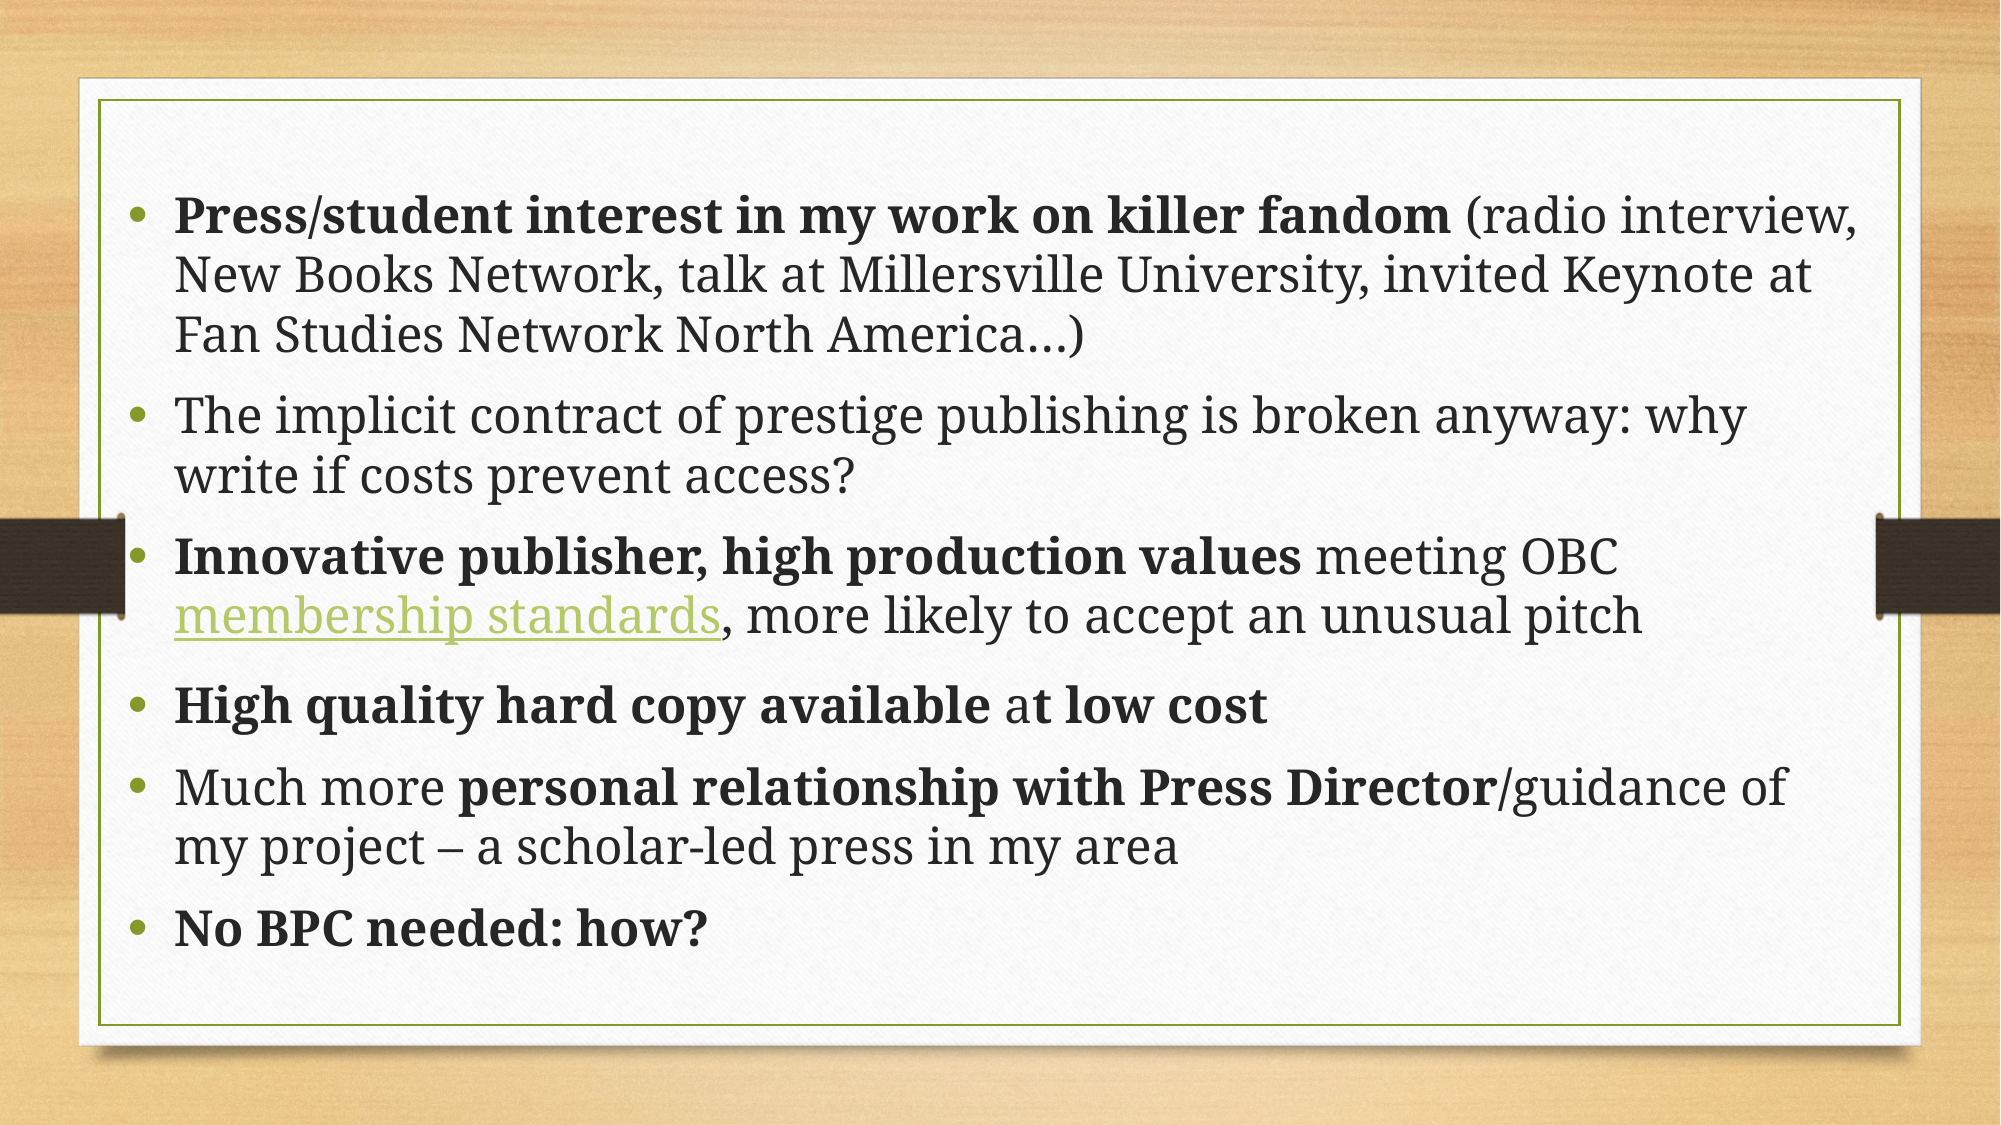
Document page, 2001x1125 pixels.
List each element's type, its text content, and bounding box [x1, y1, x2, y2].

picture [0, 0, 2001, 1125]
list Press/student interest in my work on killer fandom (radio interview, New Books Network, talk at Millersville University, invited Keynote at Fan Studies Network North America…) The implicit contract of prestige publishing is broken anyway: why write if costs prevent access? Innovative publisher, high production values meeting OBC membership standards, more likely to accept an unusual pitch High quality hard copy available at low cost Much more personal relationship with Press Director/guidance of my project – a scholar-led press in my area No BPC needed: how? [112, 176, 1884, 964]
